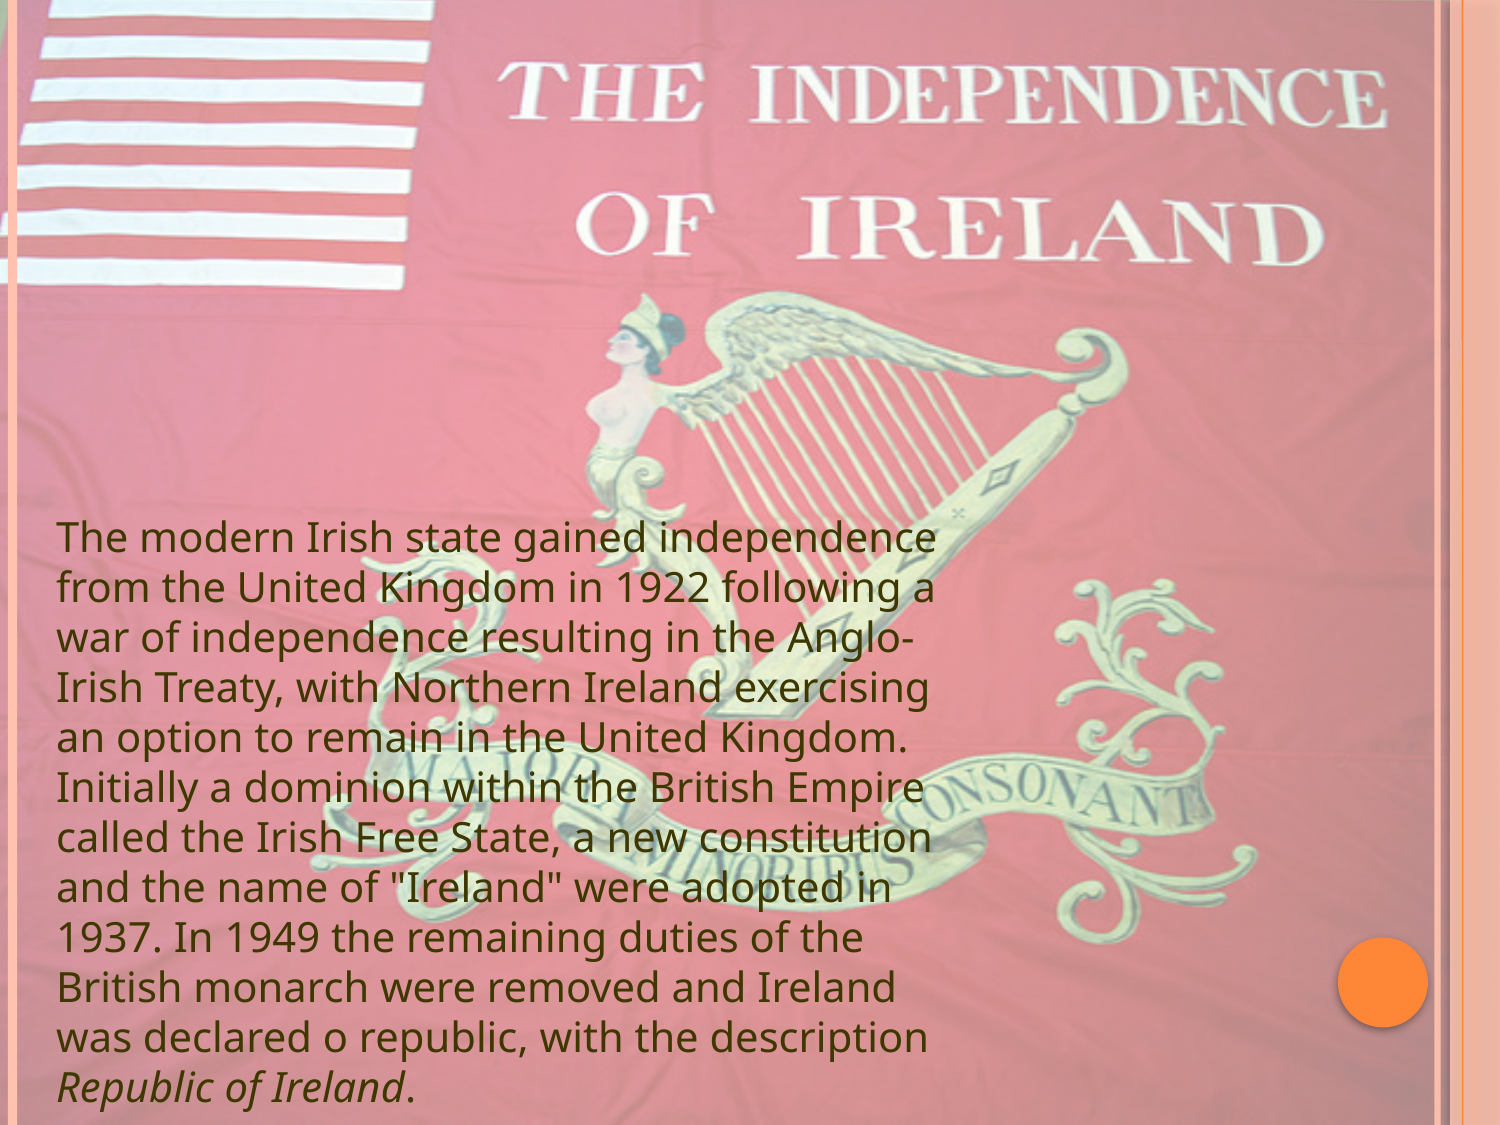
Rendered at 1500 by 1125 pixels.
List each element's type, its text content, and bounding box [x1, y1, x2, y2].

text_box The modern Irish state gained independence from the United Kingdom in 1922 following a war of independence resulting in the Anglo-Irish Treaty, with Northern Ireland exercising an option to remain in the United Kingdom. Initially a dominion within the British Empire called the Irish Free State, a new constitution and the name of "Ireland" were adopted in 1937. In 1949 the remaining duties of the British monarch were removed and Ireland was declared o republic, with the description Republic of Ireland. [41, 503, 979, 1119]
